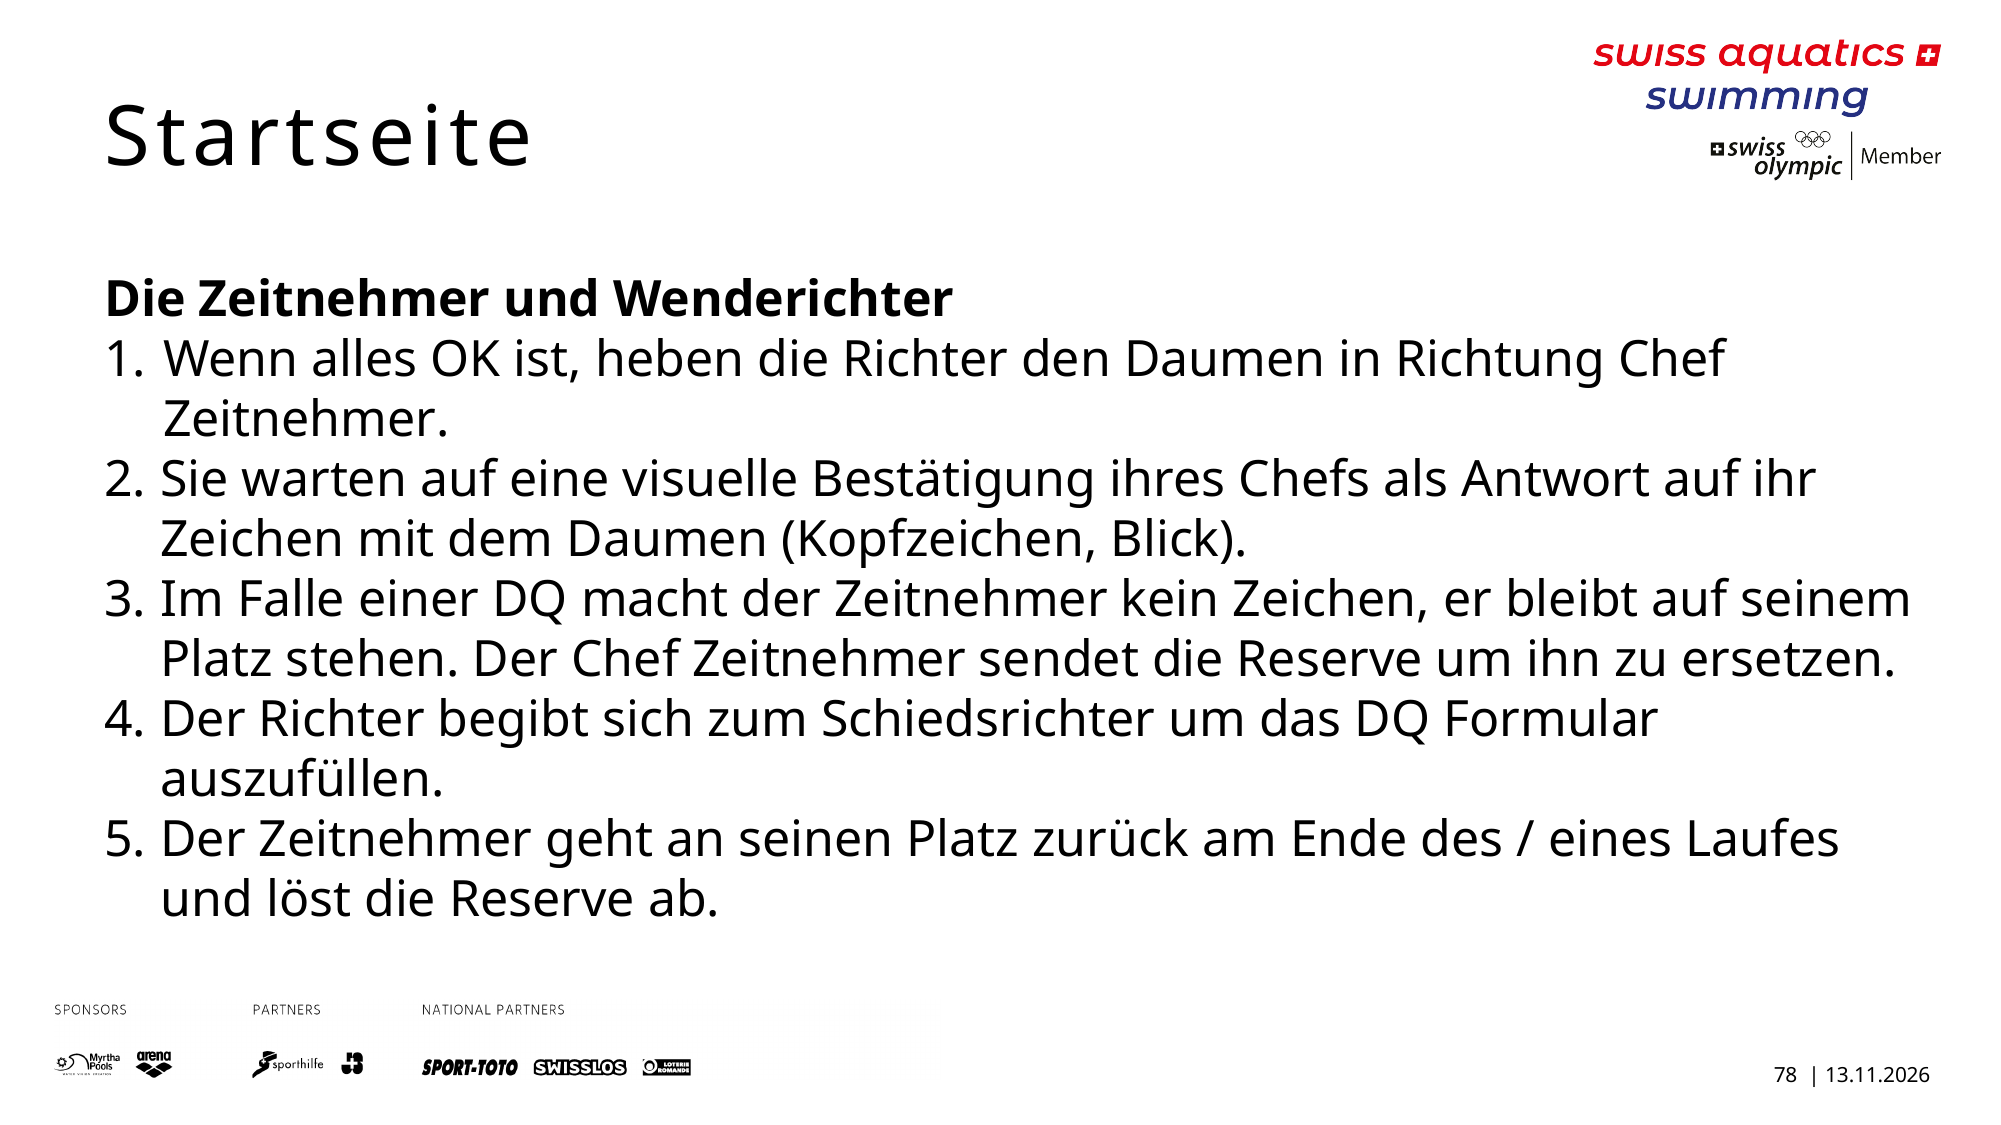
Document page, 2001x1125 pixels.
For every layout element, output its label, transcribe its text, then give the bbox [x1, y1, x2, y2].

text_box Die Zeitnehmer und Wenderichter Wenn alles OK ist, heben die Richter den Daumen in Richtung Chef Zeitnehmer. Sie warten auf eine visuelle Bestätigung ihres Chefs als Antwort auf ihr Zeichen mit dem Daumen (Kopfzeichen, Blick). Im Falle einer DQ macht der Zeitnehmer kein Zeichen, er bleibt auf seinem Platz stehen. Der Chef Zeitnehmer sendet die Reserve um ihn zu ersetzen. Der Richter begibt sich zum Schiedsrichter um das DQ Formular auszufüllen. Der Zeitnehmer geht an seinen Platz zurück am Ende des / eines Laufes und löst die Reserve ab. [89, 259, 1931, 989]
picture [1589, 12, 1944, 250]
picture [54, 999, 941, 1080]
text_box Startseite [89, 75, 1618, 216]
